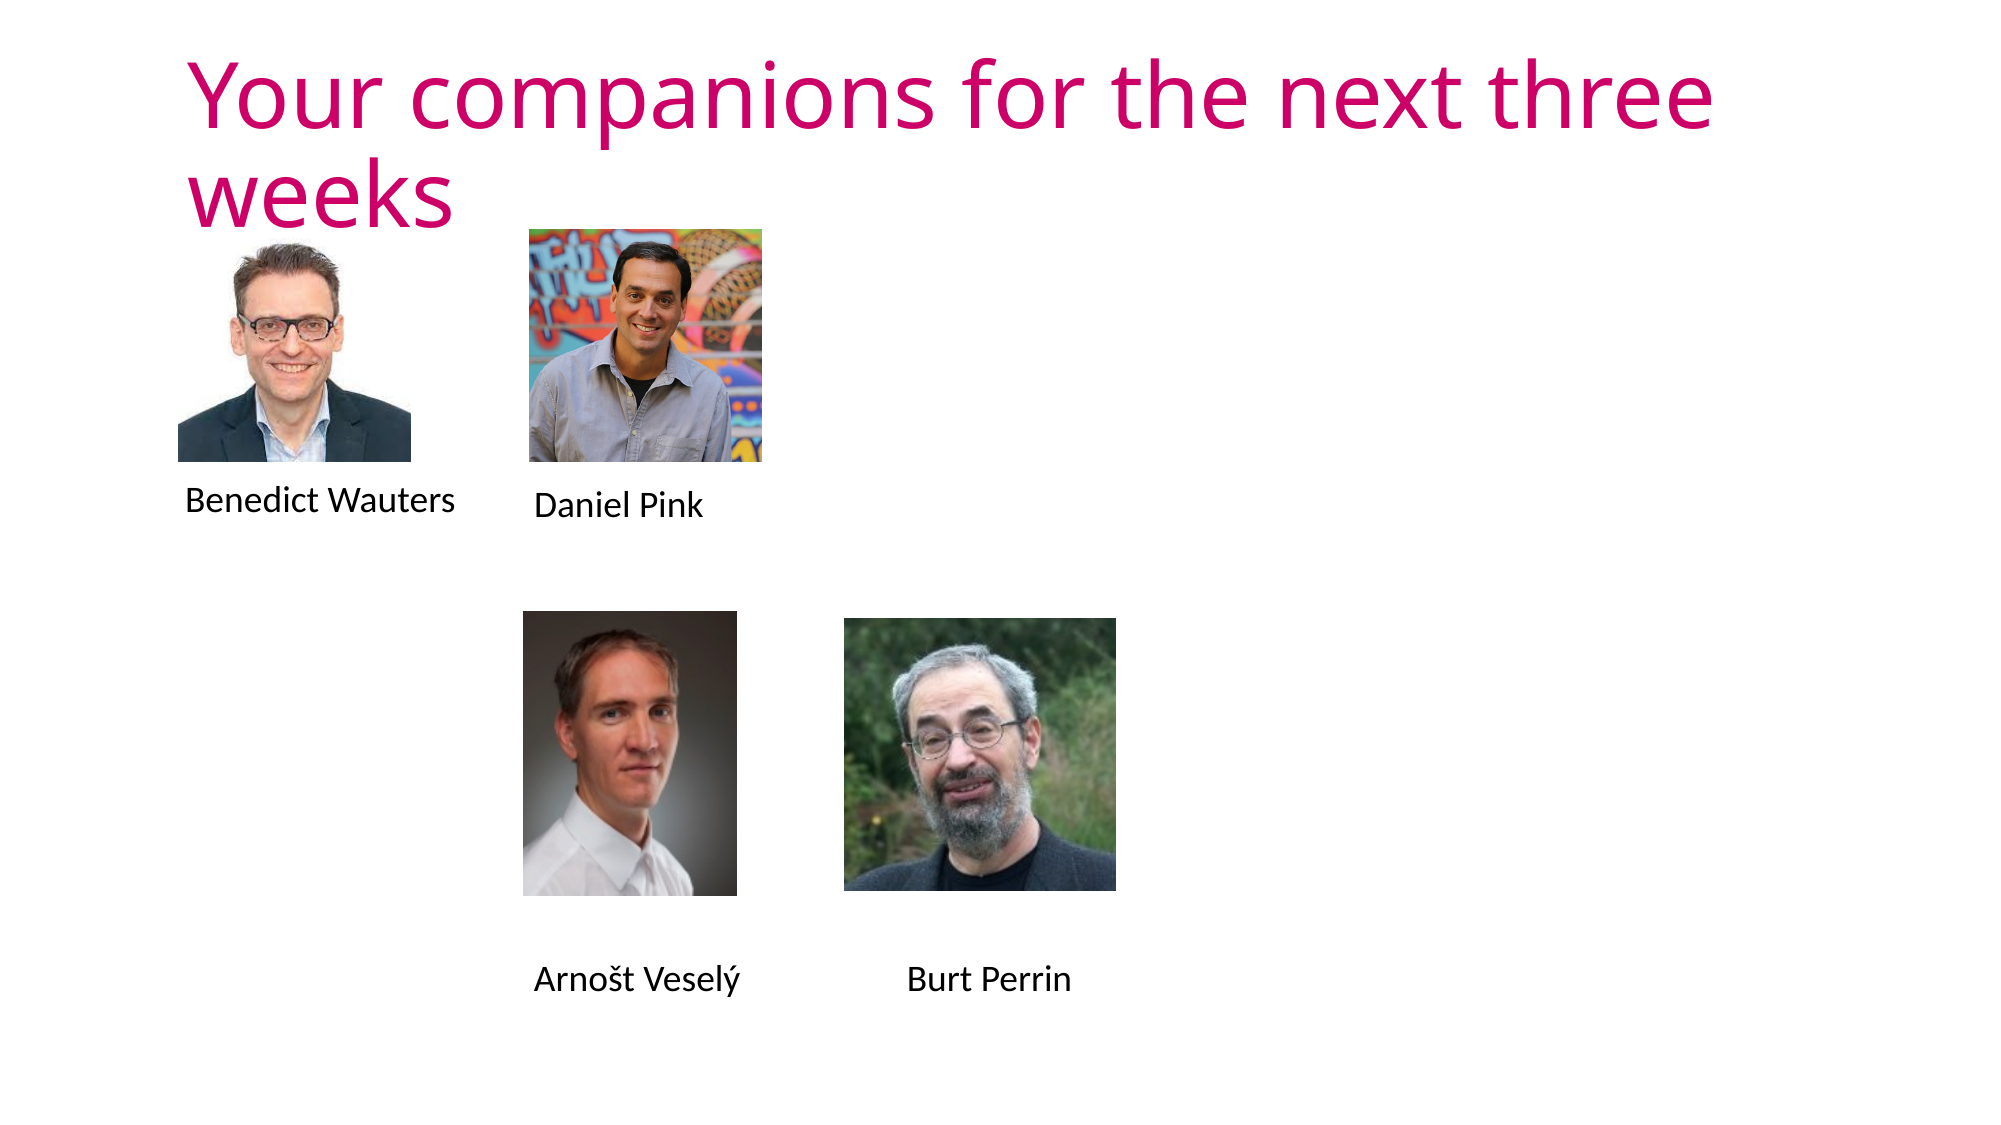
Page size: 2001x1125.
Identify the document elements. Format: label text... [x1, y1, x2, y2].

picture [844, 618, 1116, 891]
picture [523, 611, 737, 896]
picture [529, 229, 762, 462]
picture [178, 230, 411, 463]
text_box Burt Perrin [892, 946, 1088, 1006]
text_box Daniel Pink [519, 473, 719, 533]
title Your companions for the next three weeks [172, 89, 1828, 208]
text_box Arnošt Veselý [519, 946, 756, 1006]
text_box Benedict Wauters [170, 468, 471, 528]
